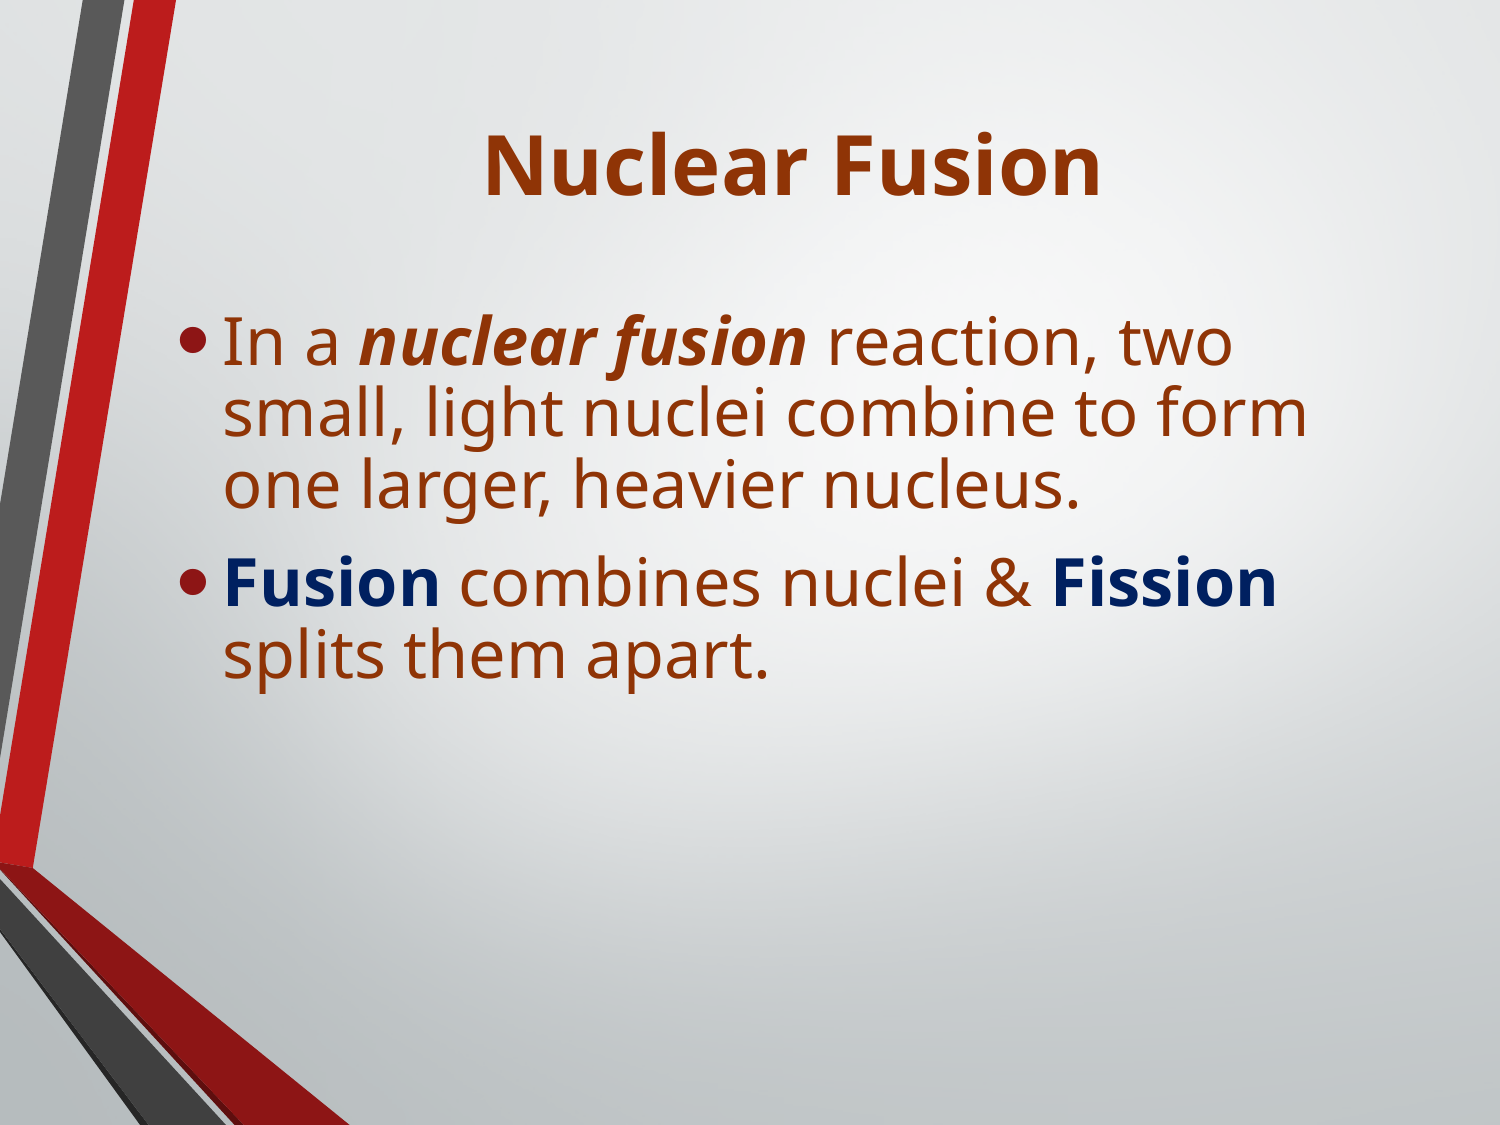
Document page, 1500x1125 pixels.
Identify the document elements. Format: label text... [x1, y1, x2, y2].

list In a nuclear fusion reaction, two small, light nuclei combine to form one larger, heavier nucleus. Fusion combines nuclei & Fission splits them apart. [161, 299, 1425, 985]
title Nuclear Fusion [161, 75, 1425, 250]
